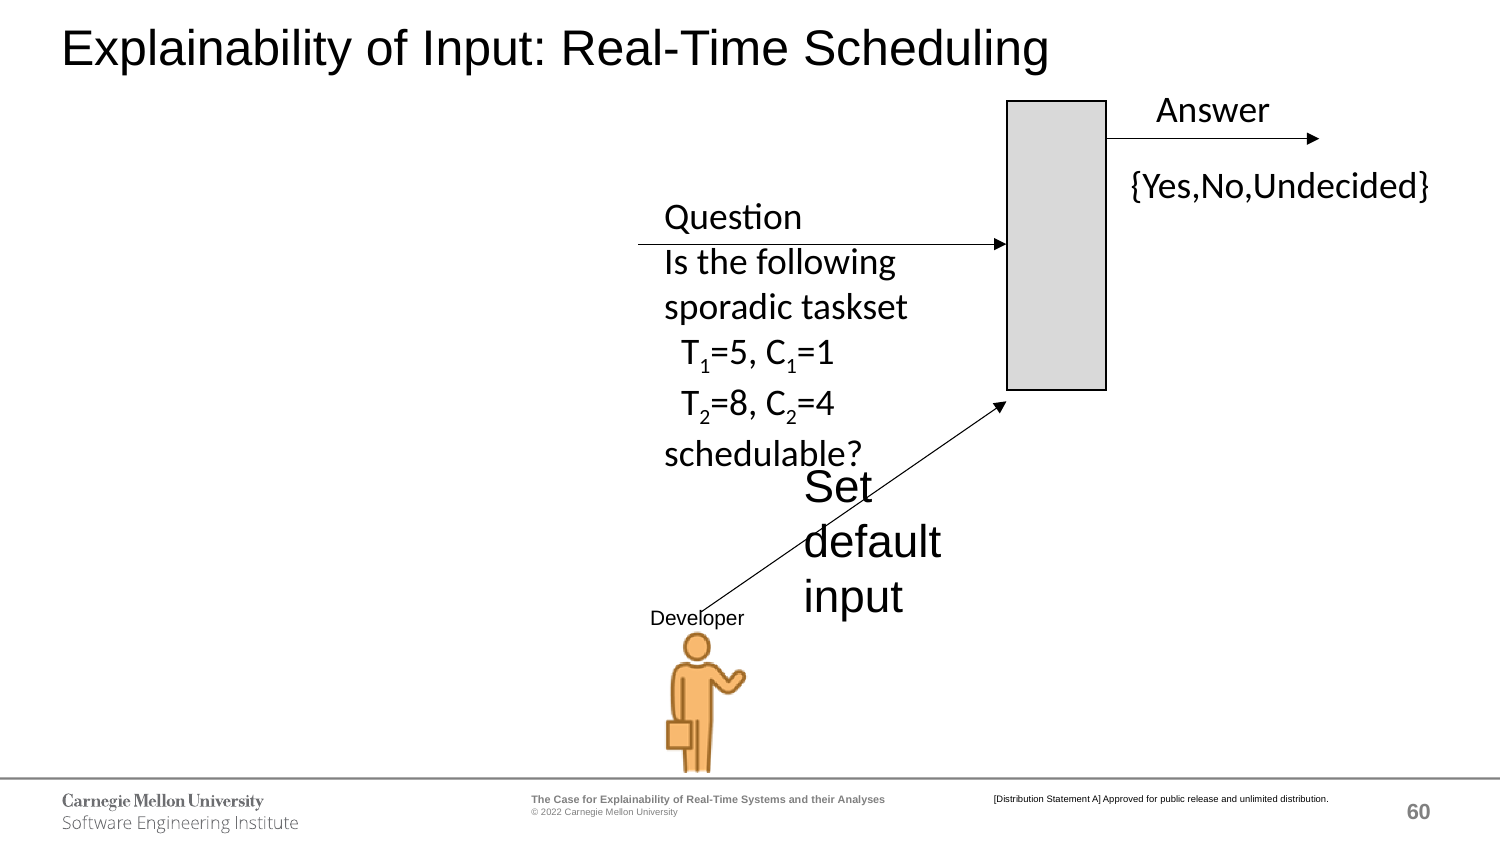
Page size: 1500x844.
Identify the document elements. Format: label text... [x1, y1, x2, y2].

text_box [1006, 100, 1107, 391]
text_box {Yes,No,Undecided} [1106, 153, 1454, 214]
picture [662, 629, 748, 774]
text_box Answer [1107, 78, 1320, 138]
text_box Developer [638, 604, 756, 630]
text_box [701, 401, 1007, 612]
text_box Question Is the following sporadic taskset T1=5, C1=1 T2=8, C2=4 schedulable? [649, 184, 996, 244]
text_box Question Is the following sporadic taskset T1=5, C1=1 T2=8, C2=4 schedulable? [649, 245, 996, 482]
text_box Set default input [803, 612, 942, 622]
text_box Explainability of Input: Real-Time Scheduling [46, 14, 1434, 84]
